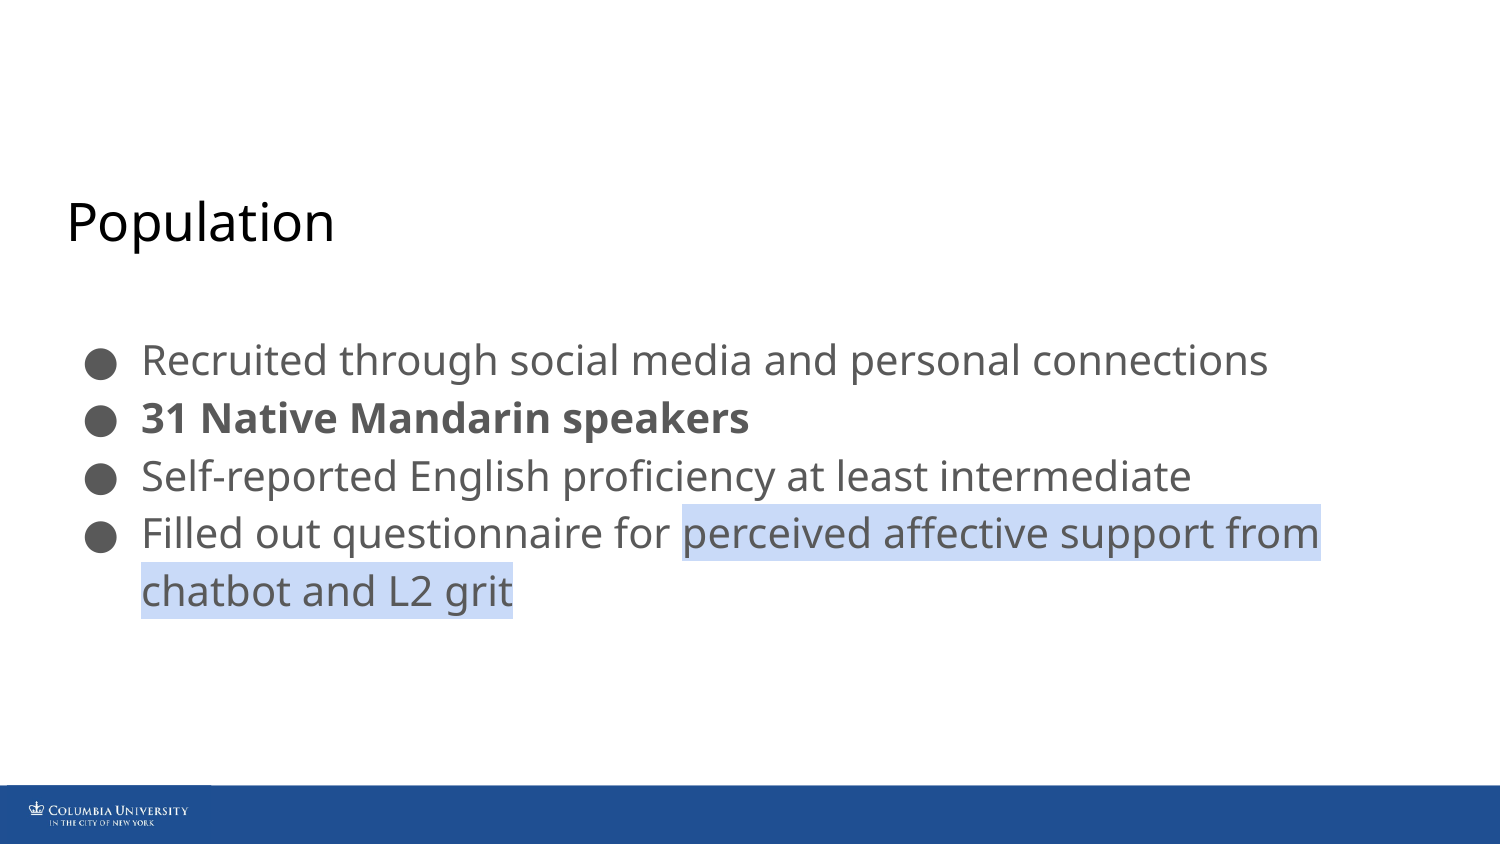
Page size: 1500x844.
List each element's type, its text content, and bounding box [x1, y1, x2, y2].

picture [0, 0, 1500, 844]
title Population [51, 173, 1449, 267]
list Recruited through social media and personal connections 31 Native Mandarin speakers Self-reported English proficiency at least intermediate Filled out questionnaire for perceived affective support from chatbot and L2 grit [51, 311, 1449, 750]
